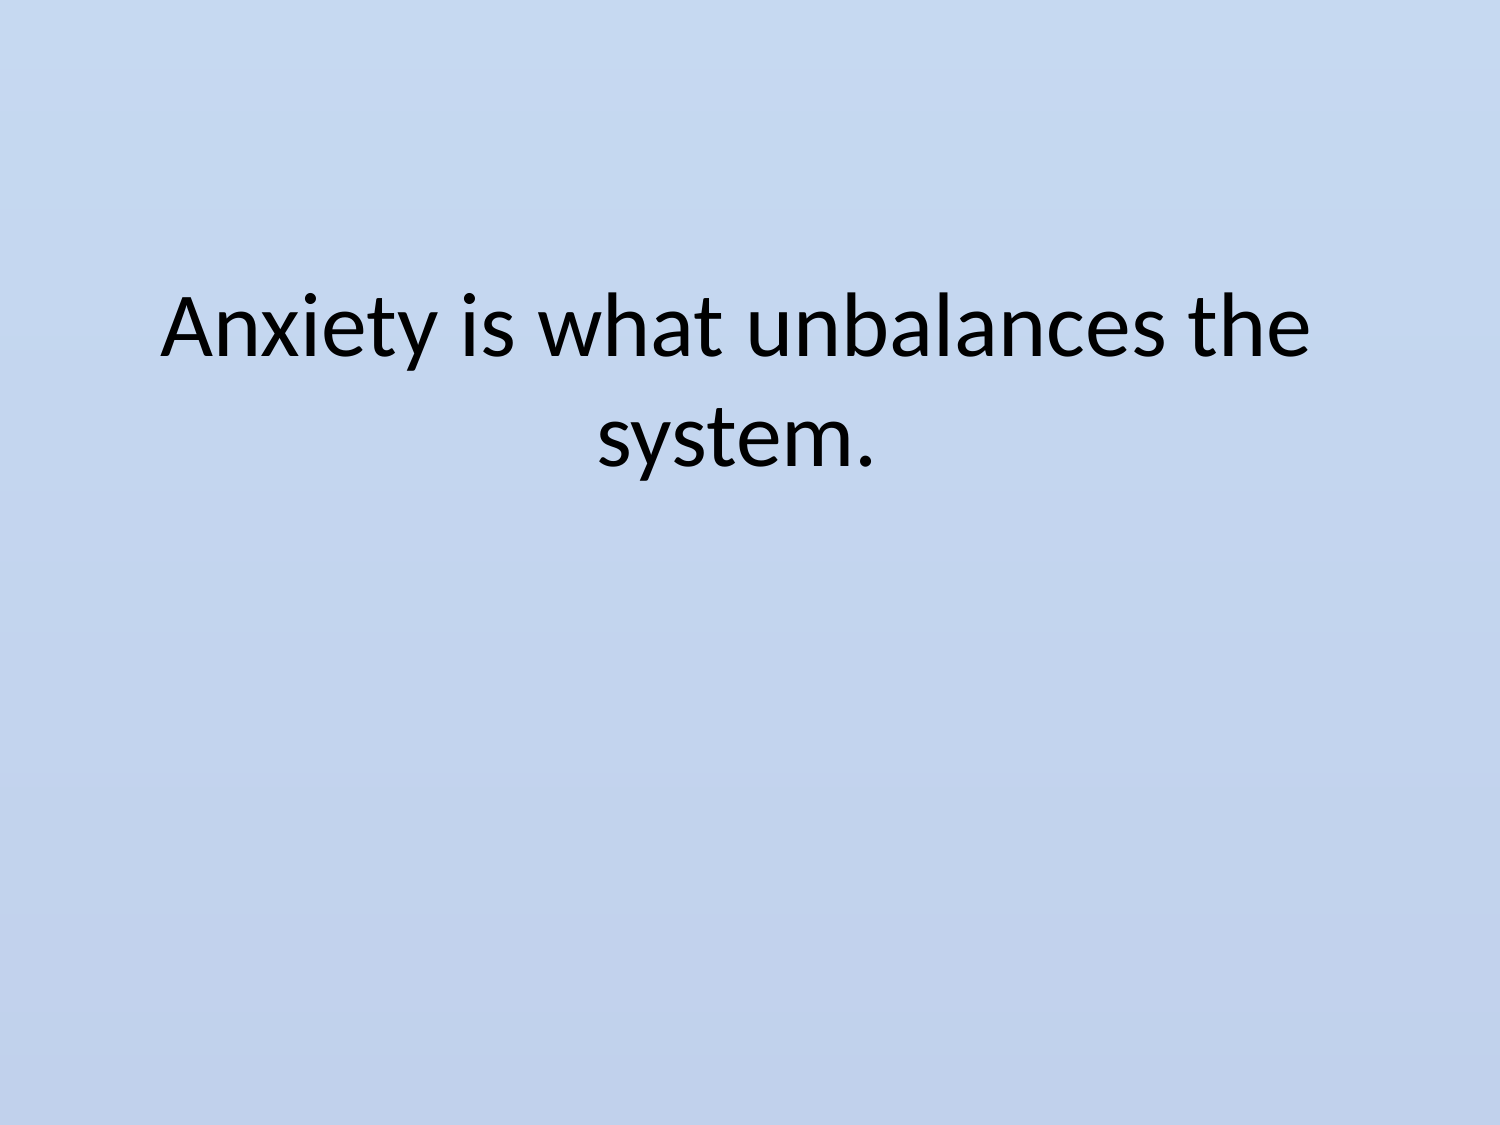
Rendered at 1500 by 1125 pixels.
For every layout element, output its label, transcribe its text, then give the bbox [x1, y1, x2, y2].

title Anxiety is what unbalances the system. [62, 249, 1413, 500]
